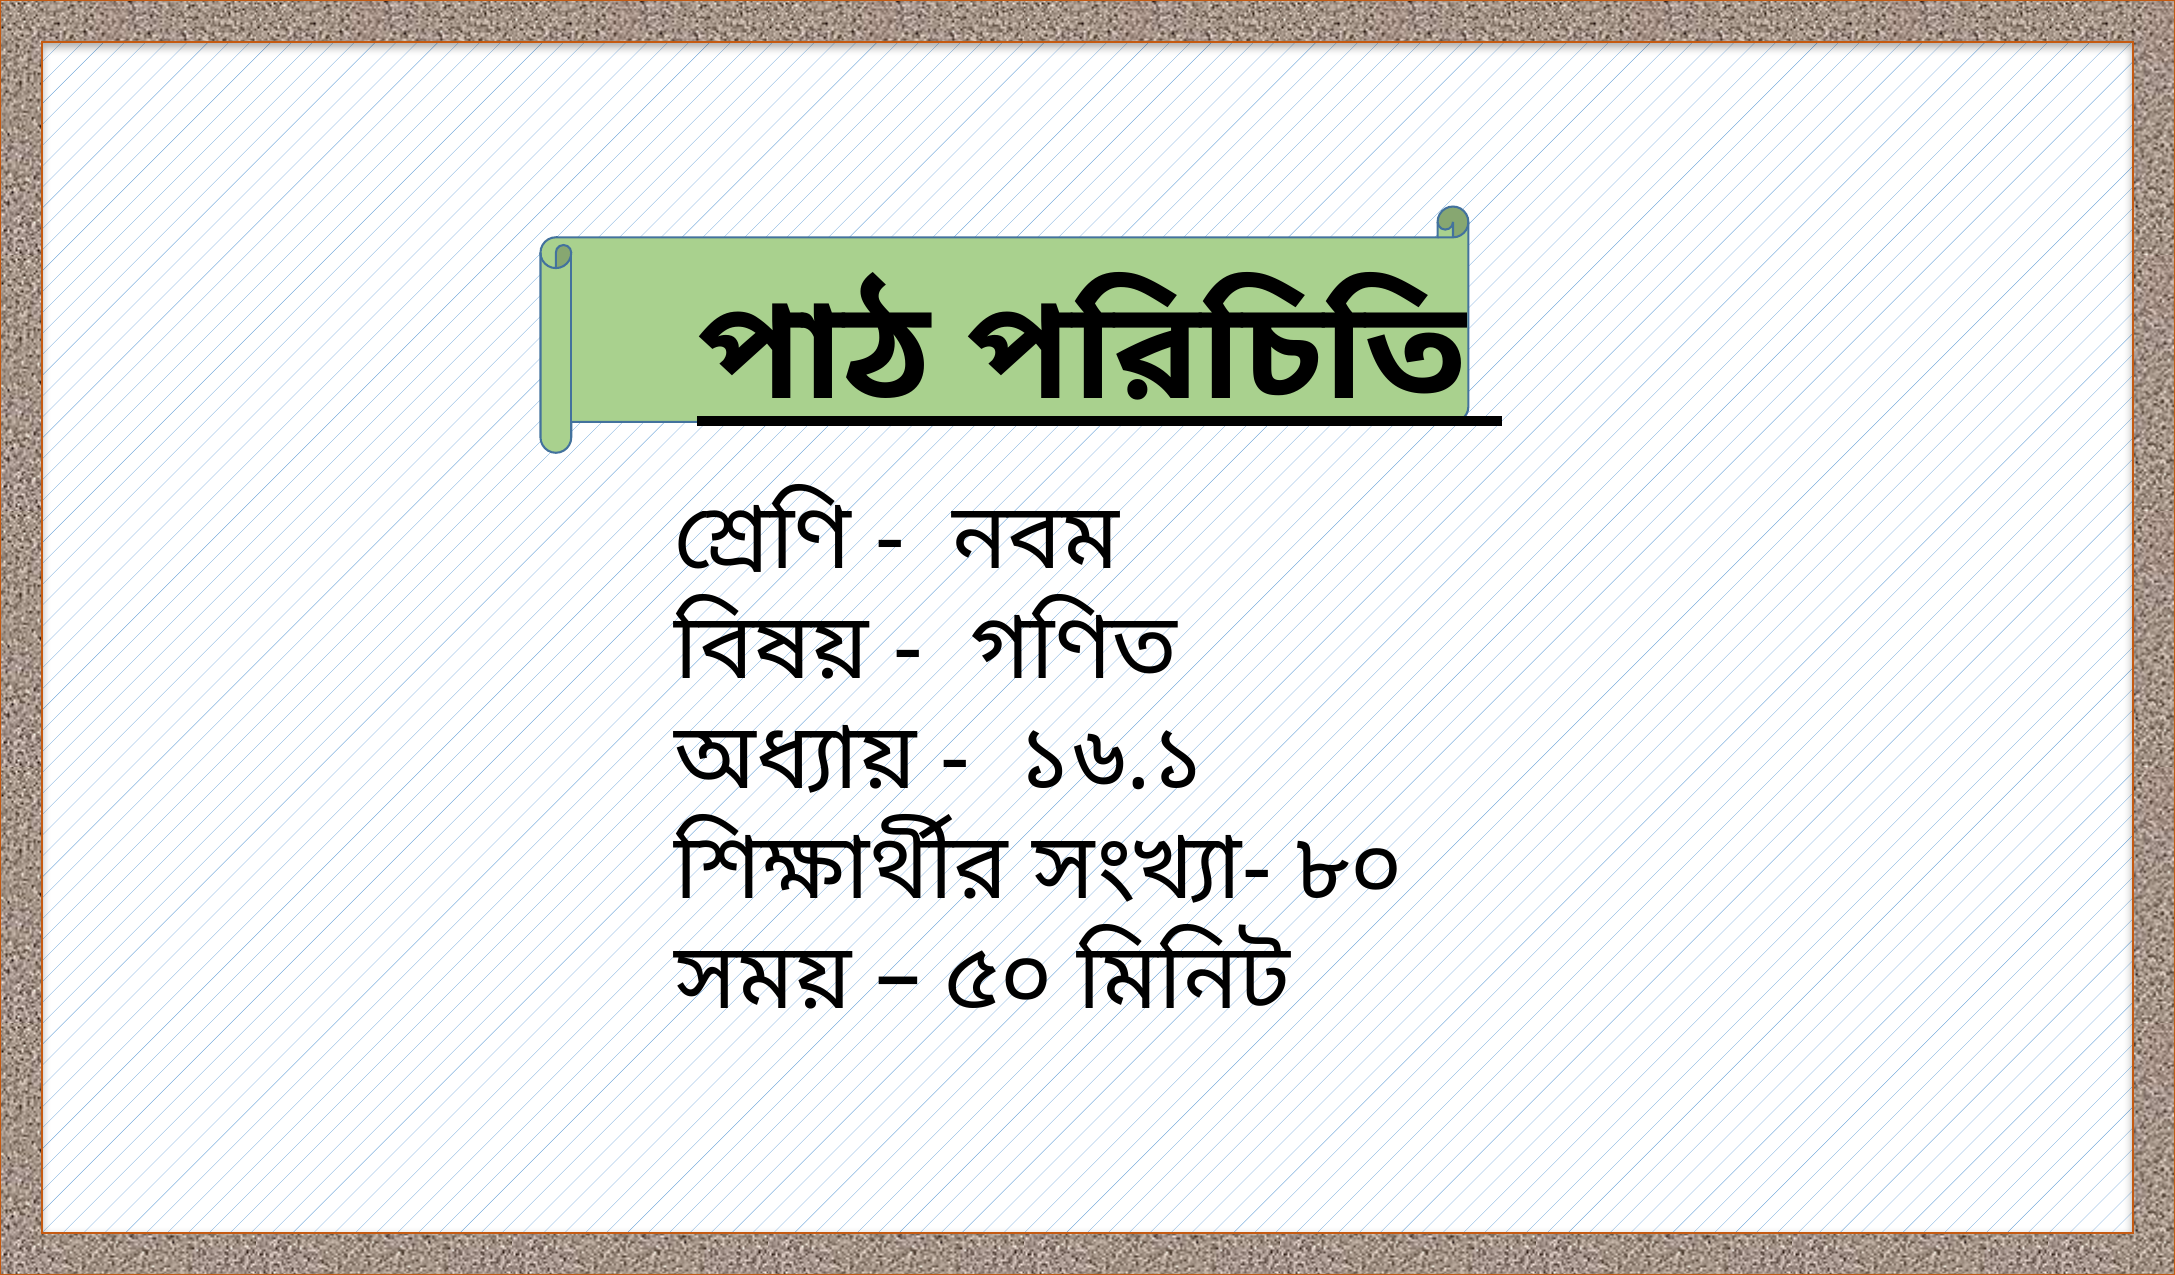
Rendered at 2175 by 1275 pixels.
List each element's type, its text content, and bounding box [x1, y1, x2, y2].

text_box শ্রেণি - নবম বিষয় - গণিত অধ্যায় - ১৬.১ শিক্ষার্থীর সংখ্যা- ৮০ সময় – ৫০ মিনিট [585, 469, 1688, 1083]
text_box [540, 206, 1535, 453]
text_box [0, 0, 2175, 1275]
